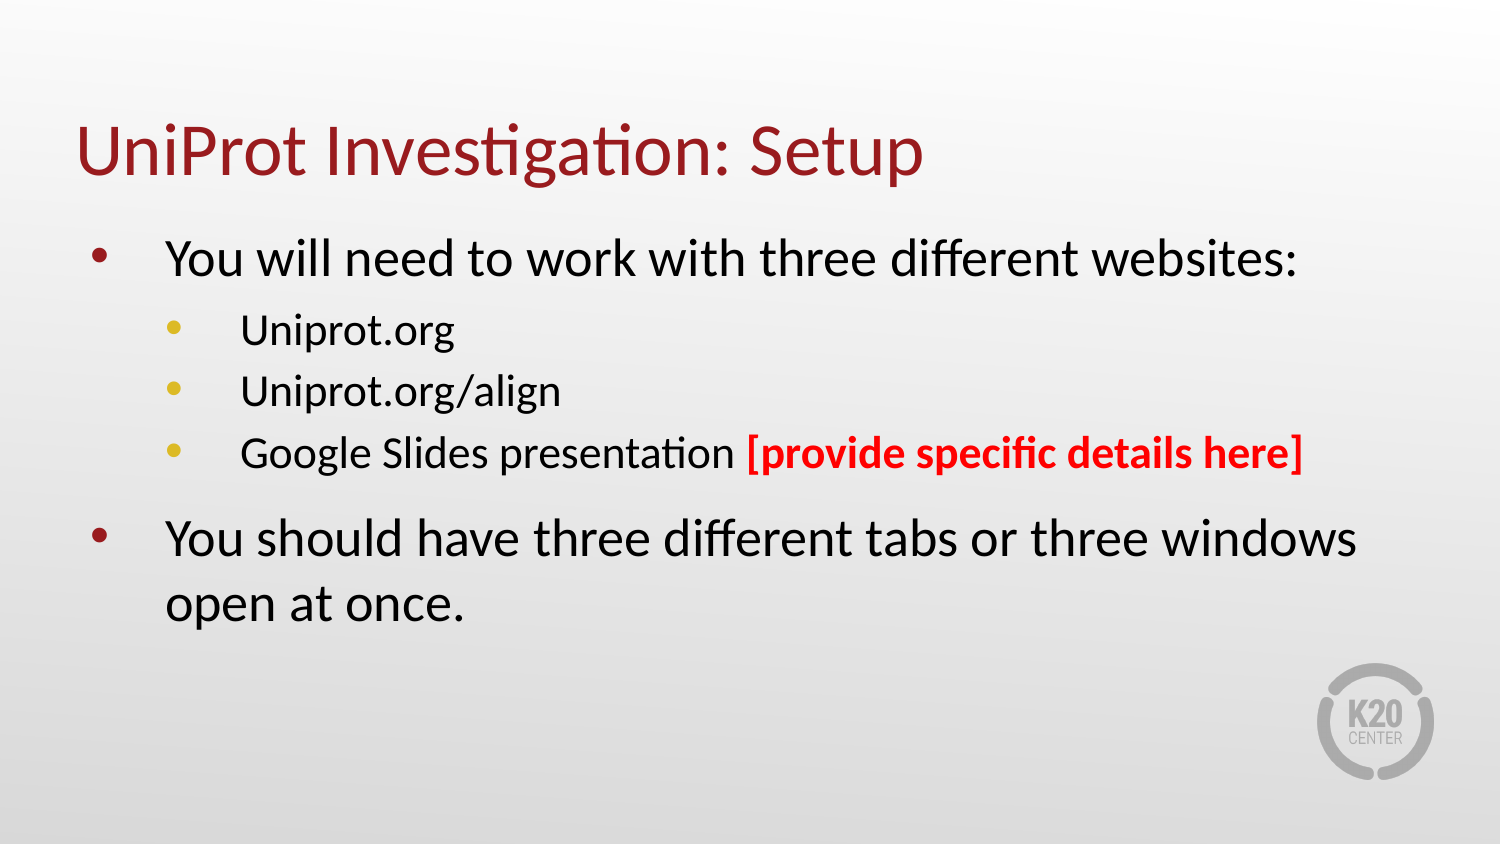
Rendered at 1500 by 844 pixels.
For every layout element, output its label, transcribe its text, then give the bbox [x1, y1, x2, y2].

list You will need to work with three different websites: Uniprot.org Uniprot.org/align Google Slides presentation [provide specific details here] You should have three different tabs or three windows open at once. [75, 214, 1425, 779]
title UniProt Investigation: Setup [75, 50, 1425, 191]
picture [1300, 646, 1451, 797]
